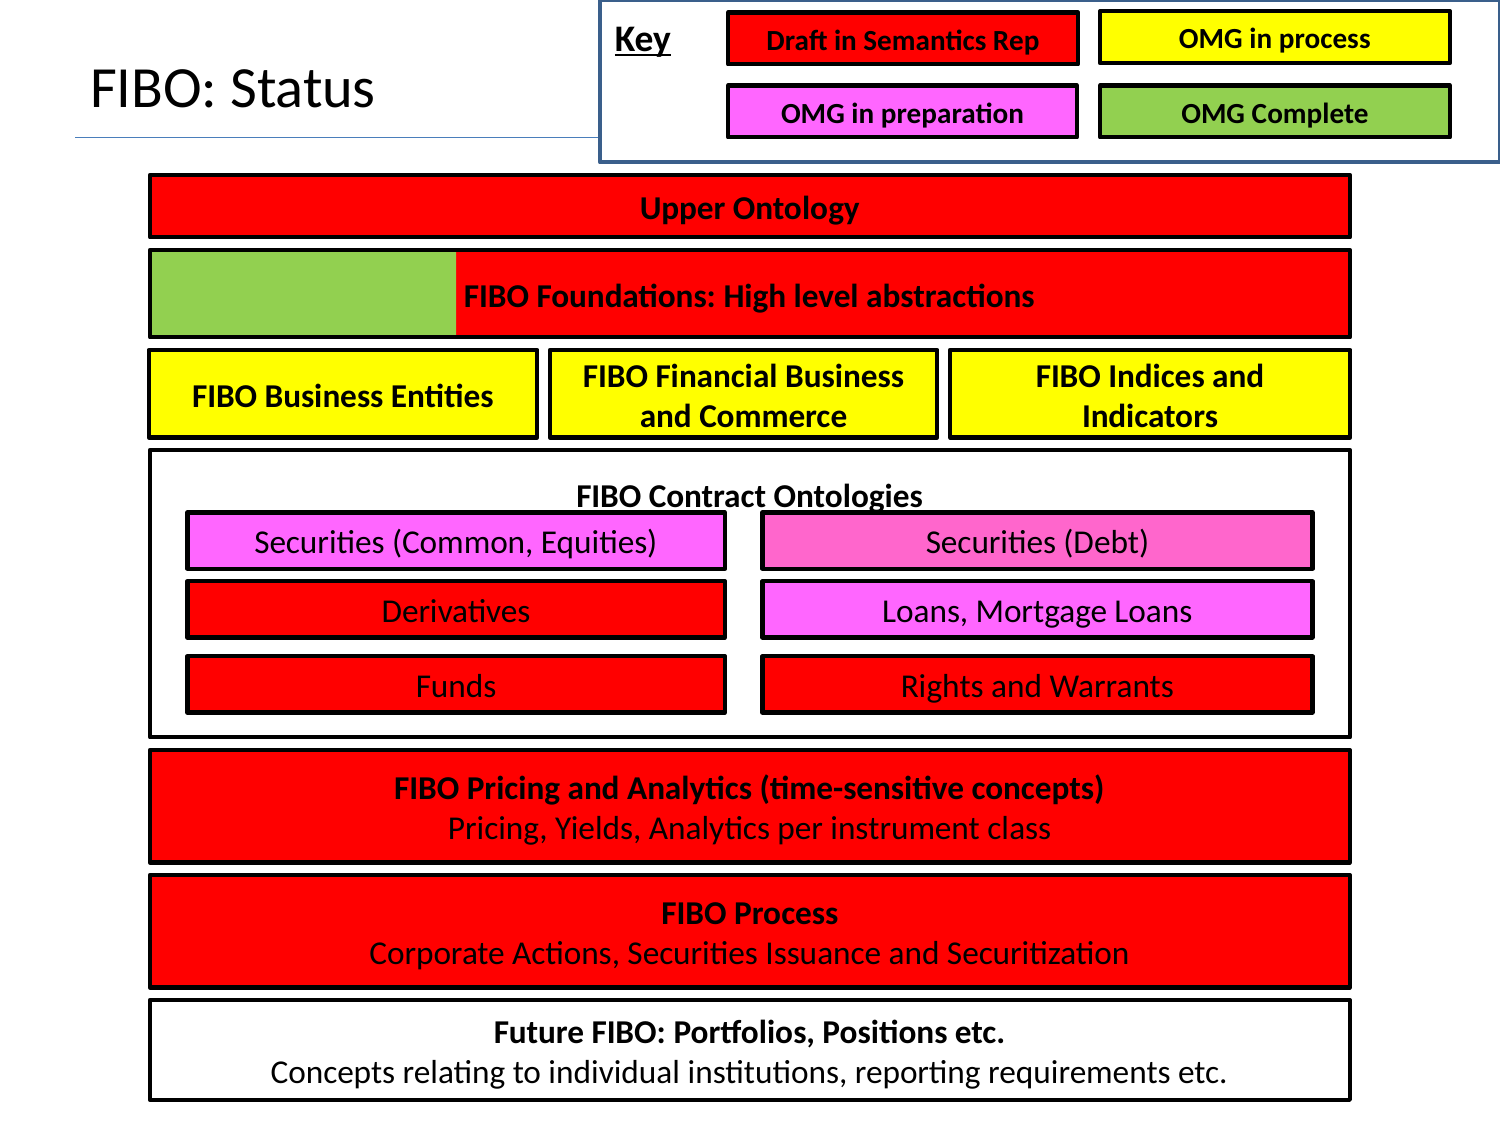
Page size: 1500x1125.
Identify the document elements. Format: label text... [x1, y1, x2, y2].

text_box Derivatives [185, 579, 727, 640]
text_box Future FIBO: Portfolios, Positions etc. Concepts relating to individual institutions, reporting requirements etc. [148, 998, 1352, 1102]
text_box FIBO Contract Ontologies [148, 448, 1352, 739]
text_box FIBO Financial Business and Commerce [548, 348, 939, 440]
text_box OMG in preparation [726, 83, 1079, 139]
text_box Draft in Semantics Rep [726, 10, 1080, 66]
text_box Key [598, 0, 1500, 164]
text_box FIBO Pricing and Analytics (time-sensitive concepts) Pricing, Yields, Analytics per instrument class [148, 748, 1352, 865]
text_box OMG in process [1098, 9, 1452, 65]
text_box Upper Ontology [148, 173, 1352, 239]
text_box FIBO Business Entities [147, 348, 539, 440]
text_box Securities (Debt) [760, 510, 1315, 571]
text_box Rights and Warrants [760, 654, 1315, 715]
text_box OMG Complete [1098, 83, 1452, 139]
text_box Securities (Common, Equities) [185, 510, 727, 571]
text_box Loans, Mortgage Loans [760, 579, 1315, 640]
text_box FIBO Process Corporate Actions, Securities Issuance and Securitization [148, 873, 1352, 990]
text_box FIBO Foundations: High level abstractions [148, 248, 1352, 339]
text_box Funds [185, 654, 727, 715]
text_box FIBO Indices and Indicators [948, 348, 1352, 440]
title FIBO: Status [74, 37, 598, 131]
